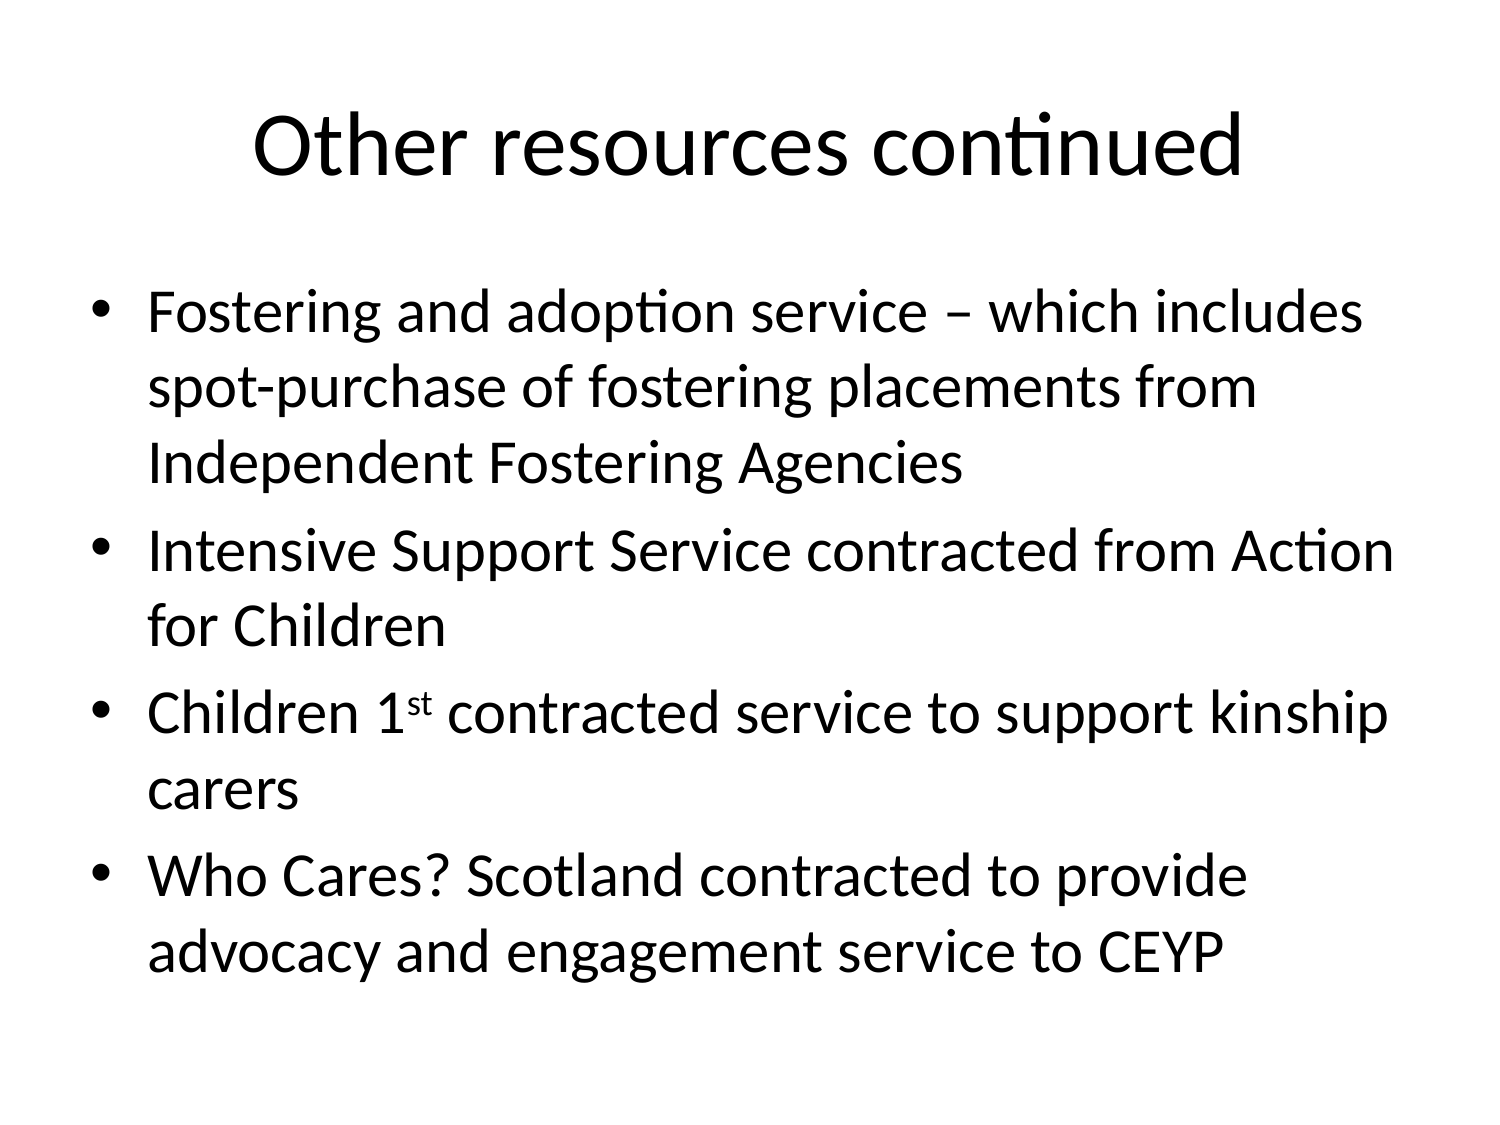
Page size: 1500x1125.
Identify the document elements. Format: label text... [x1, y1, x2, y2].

list Fostering and adoption service – which includes spot-purchase of fostering placements from Independent Fostering Agencies Intensive Support Service contracted from Action for Children Children 1st contracted service to support kinship carers Who Cares? Scotland contracted to provide advocacy and engagement service to CEYP [75, 262, 1425, 1005]
title Other resources continued [75, 45, 1425, 233]
